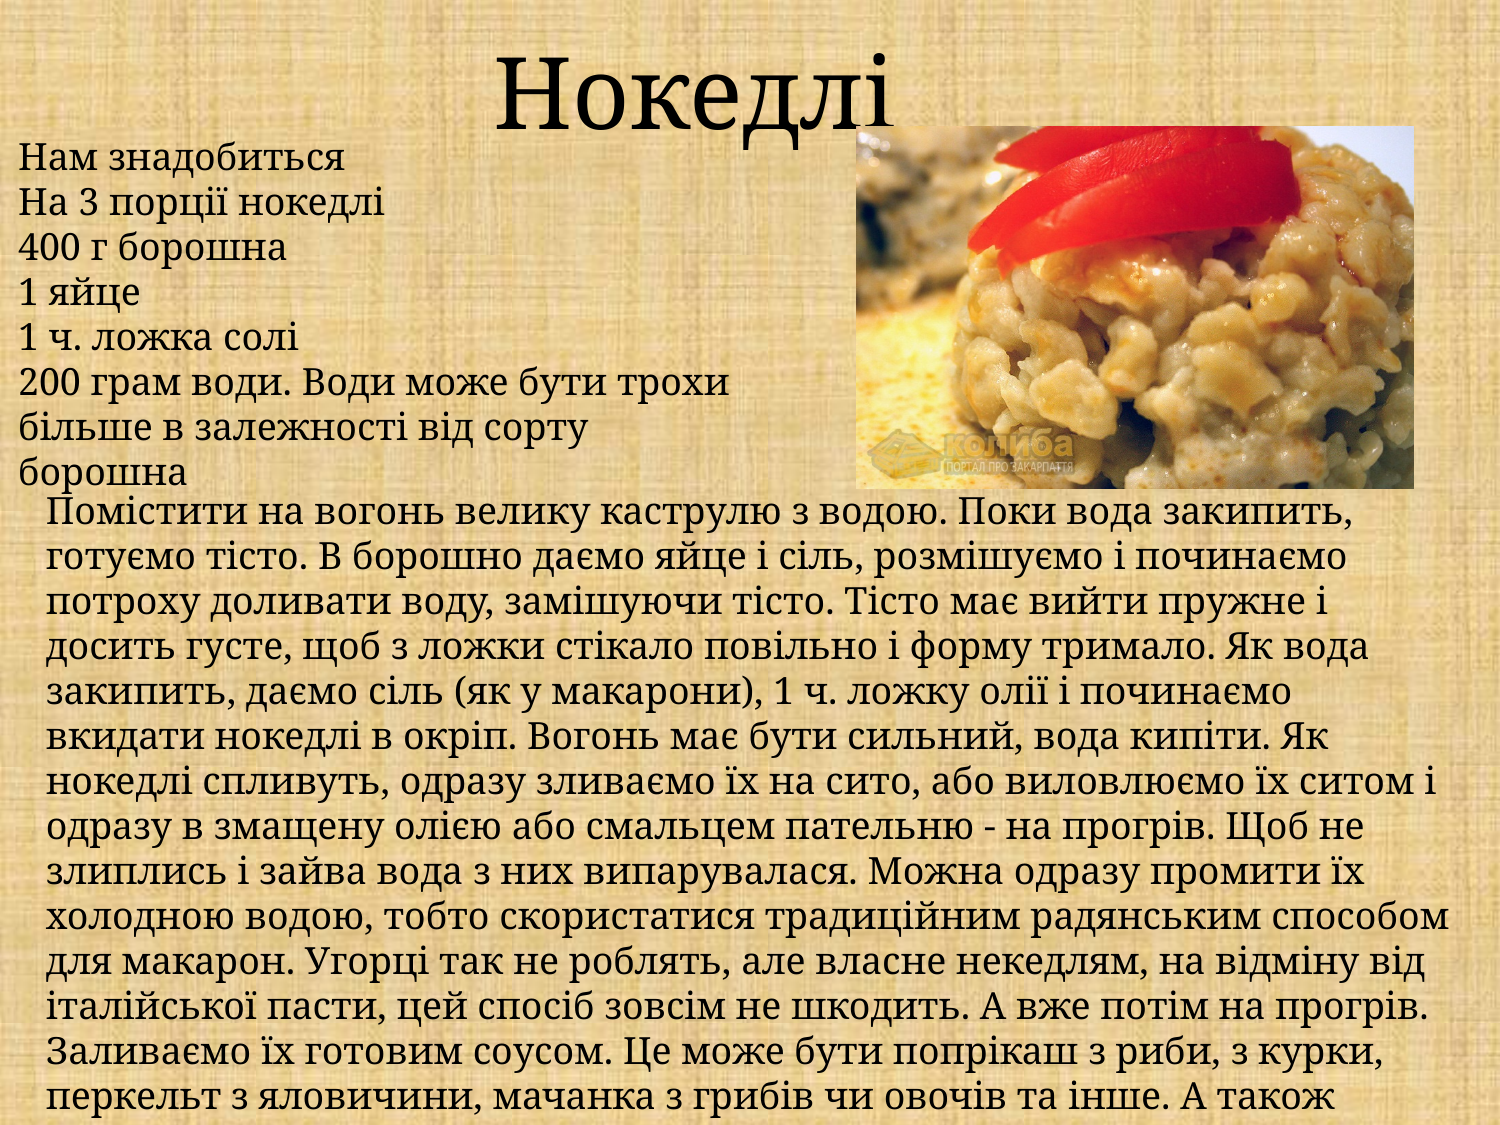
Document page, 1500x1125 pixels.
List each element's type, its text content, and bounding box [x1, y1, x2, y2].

text_box Помістити на вогонь велику каструлю з водою. Поки вода закипить, готуємо тісто. В борошно даємо яйце і сіль, розмішуємо і починаємо потроху доливати воду, замішуючи тісто. Тісто має вийти пружне і досить густе, щоб з ложки стікало повільно і форму тримало. Як вода закипить, даємо сіль (як у макарони), 1 ч. ложку олії і починаємо вкидати нокедлі в окріп. Вогонь має бути сильний, вода кипіти. Як нокедлі спливуть, одразу зливаємо їх на сито, або виловлюємо їх ситом і одразу в змащену олією або смальцем пательню - на прогрів. Щоб не злиплись і зайва вода з них випарувалася. Можна одразу промити їх холодною водою, тобто скористатися традиційним радянським способом для макарон. Угорці так не роблять, але власне некедлям, на відміну від італійської пасти, цей спосіб зовсім не шкодить. А вже потім на прогрів. Заливаємо їх готовим соусом. Це може бути попрікаш з риби, з курки, перкельт з яловичини, мачанка з грибів чи овочів та інше. А також просто бекон із зеленню, або шмат хорошого масла. [31, 479, 1476, 1125]
text_box Нокедлі [478, 22, 975, 157]
text_box Нам знадобиться На 3 порції нокедлі 400 г борошна 1 яйце 1 ч. ложка солі 200 грам води. Води може бути трохи більше в залежності від сорту борошна [3, 125, 754, 501]
picture [0, 0, 1500, 1125]
